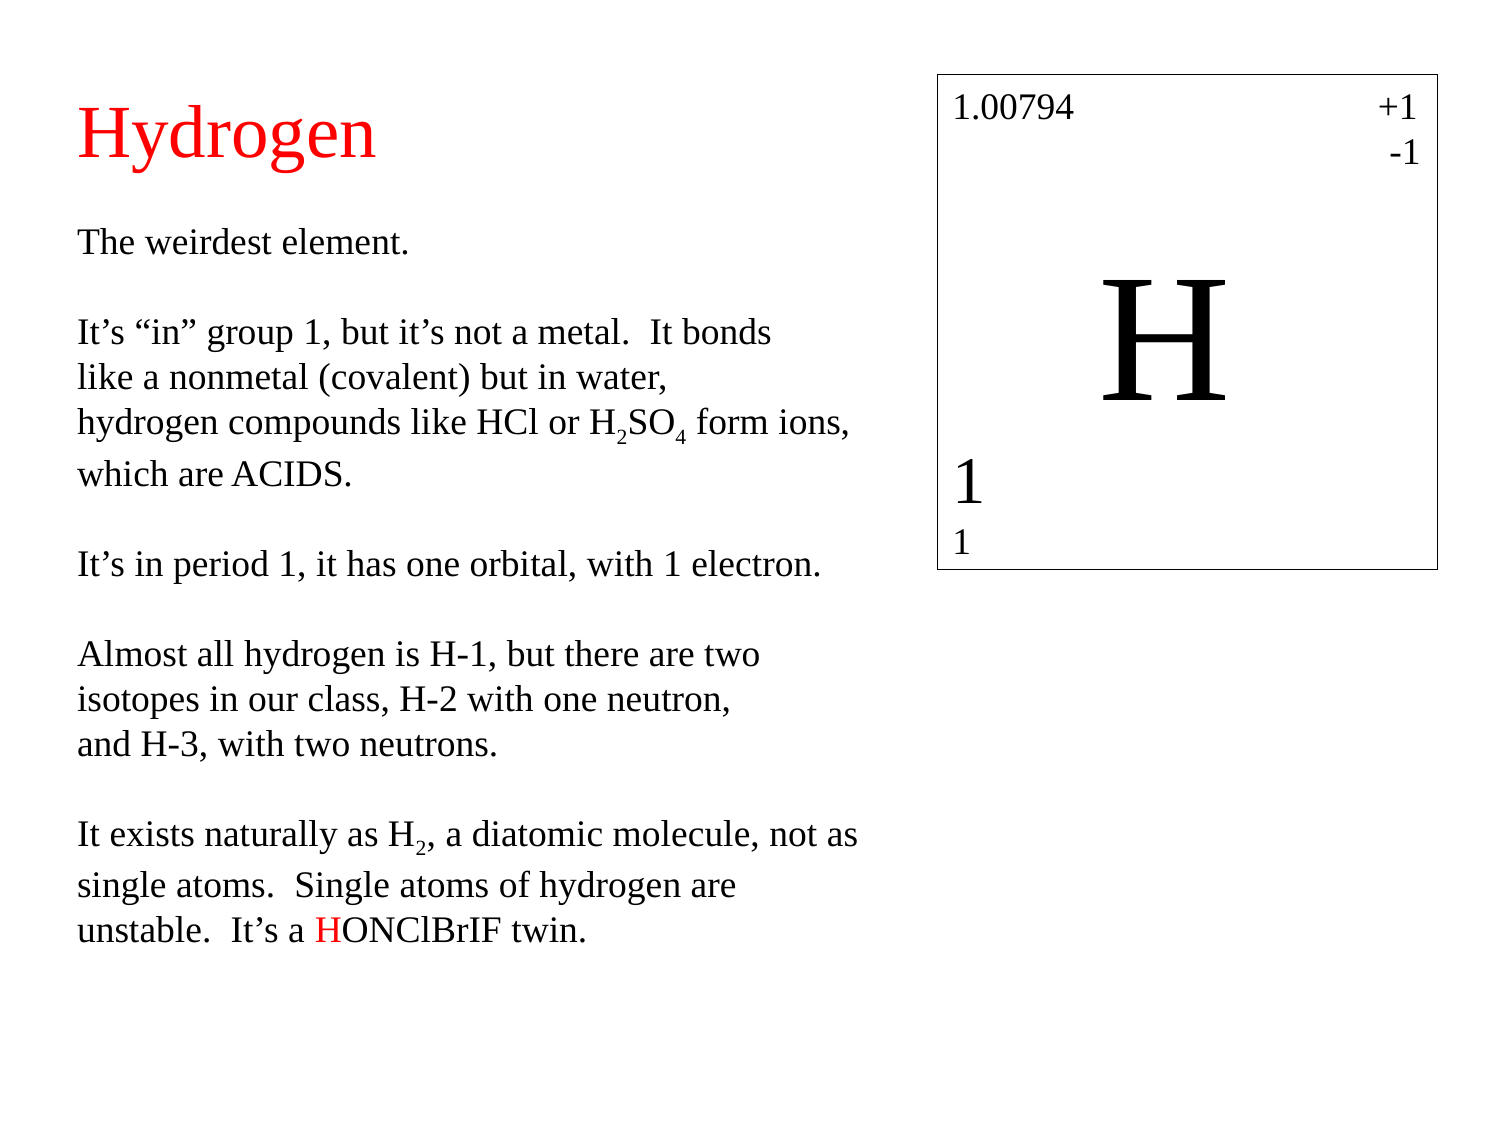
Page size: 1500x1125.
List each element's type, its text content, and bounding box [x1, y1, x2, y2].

text_box 1.00794 +1 -1 H 1 1 [937, 74, 1438, 570]
text_box Hydrogen The weirdest element. It’s “in” group 1, but it’s not a metal. It bonds like a nonmetal (covalent) but in water, hydrogen compounds like HCl or H2SO4 form ions, which are ACIDS. It’s in period 1, it has one orbital, with 1 electron. Almost all hydrogen is H-1, but there are two isotopes in our class, H-2 with one neutron, and H-3, with two neutrons. It exists naturally as H2, a diatomic molecule, not as single atoms. Single atoms of hydrogen are unstable. It’s a HONClBrIF twin. [62, 74, 875, 957]
